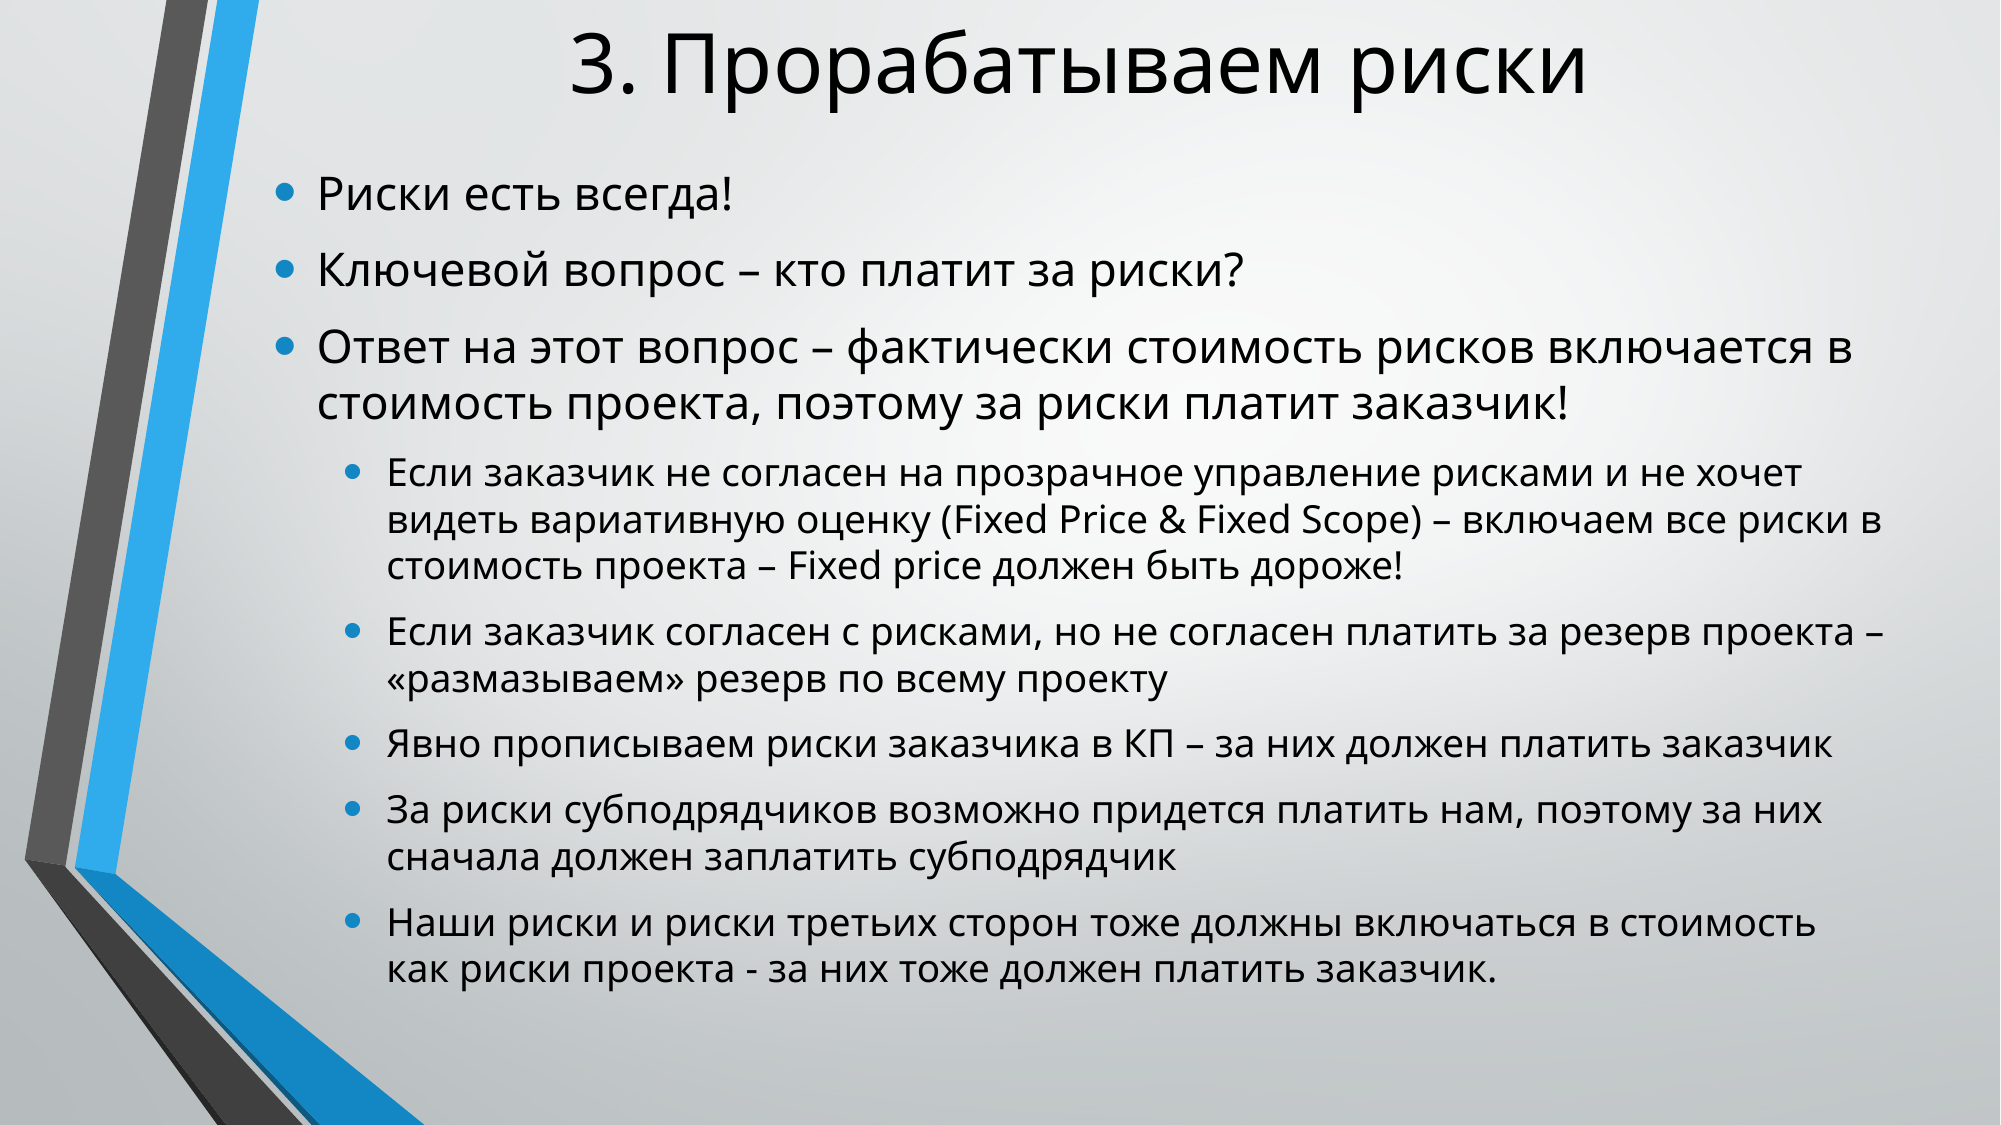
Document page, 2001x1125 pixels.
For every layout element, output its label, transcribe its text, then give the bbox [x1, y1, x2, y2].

text_box 3. Прорабатываем риски [258, 0, 1902, 121]
list Риски есть всегда! Ключевой вопрос – кто платит за риски? Ответ на этот вопрос – фактически стоимость рисков включается в стоимость проекта, поэтому за риски платит заказчик! Если заказчик не согласен на прозрачное управление рисками и не хочет видеть вариативную оценку (Fixed Price & Fixed Scope) – включаем все риски в стоимость проекта – Fixed price должен быть дороже! Если заказчик согласен с рисками, но не согласен платить за резерв проекта – «размазываем» резерв по всему проекту Явно прописываем риски заказчика в КП – за них должен платить заказчик За риски субподрядчиков возможно придется платить нам, поэтому за них сначала должен заплатить субподрядчик Наши риски и риски третьих сторон тоже должны включаться в стоимость как риски проекта - за них тоже должен платить заказчик. [258, 156, 1902, 1016]
